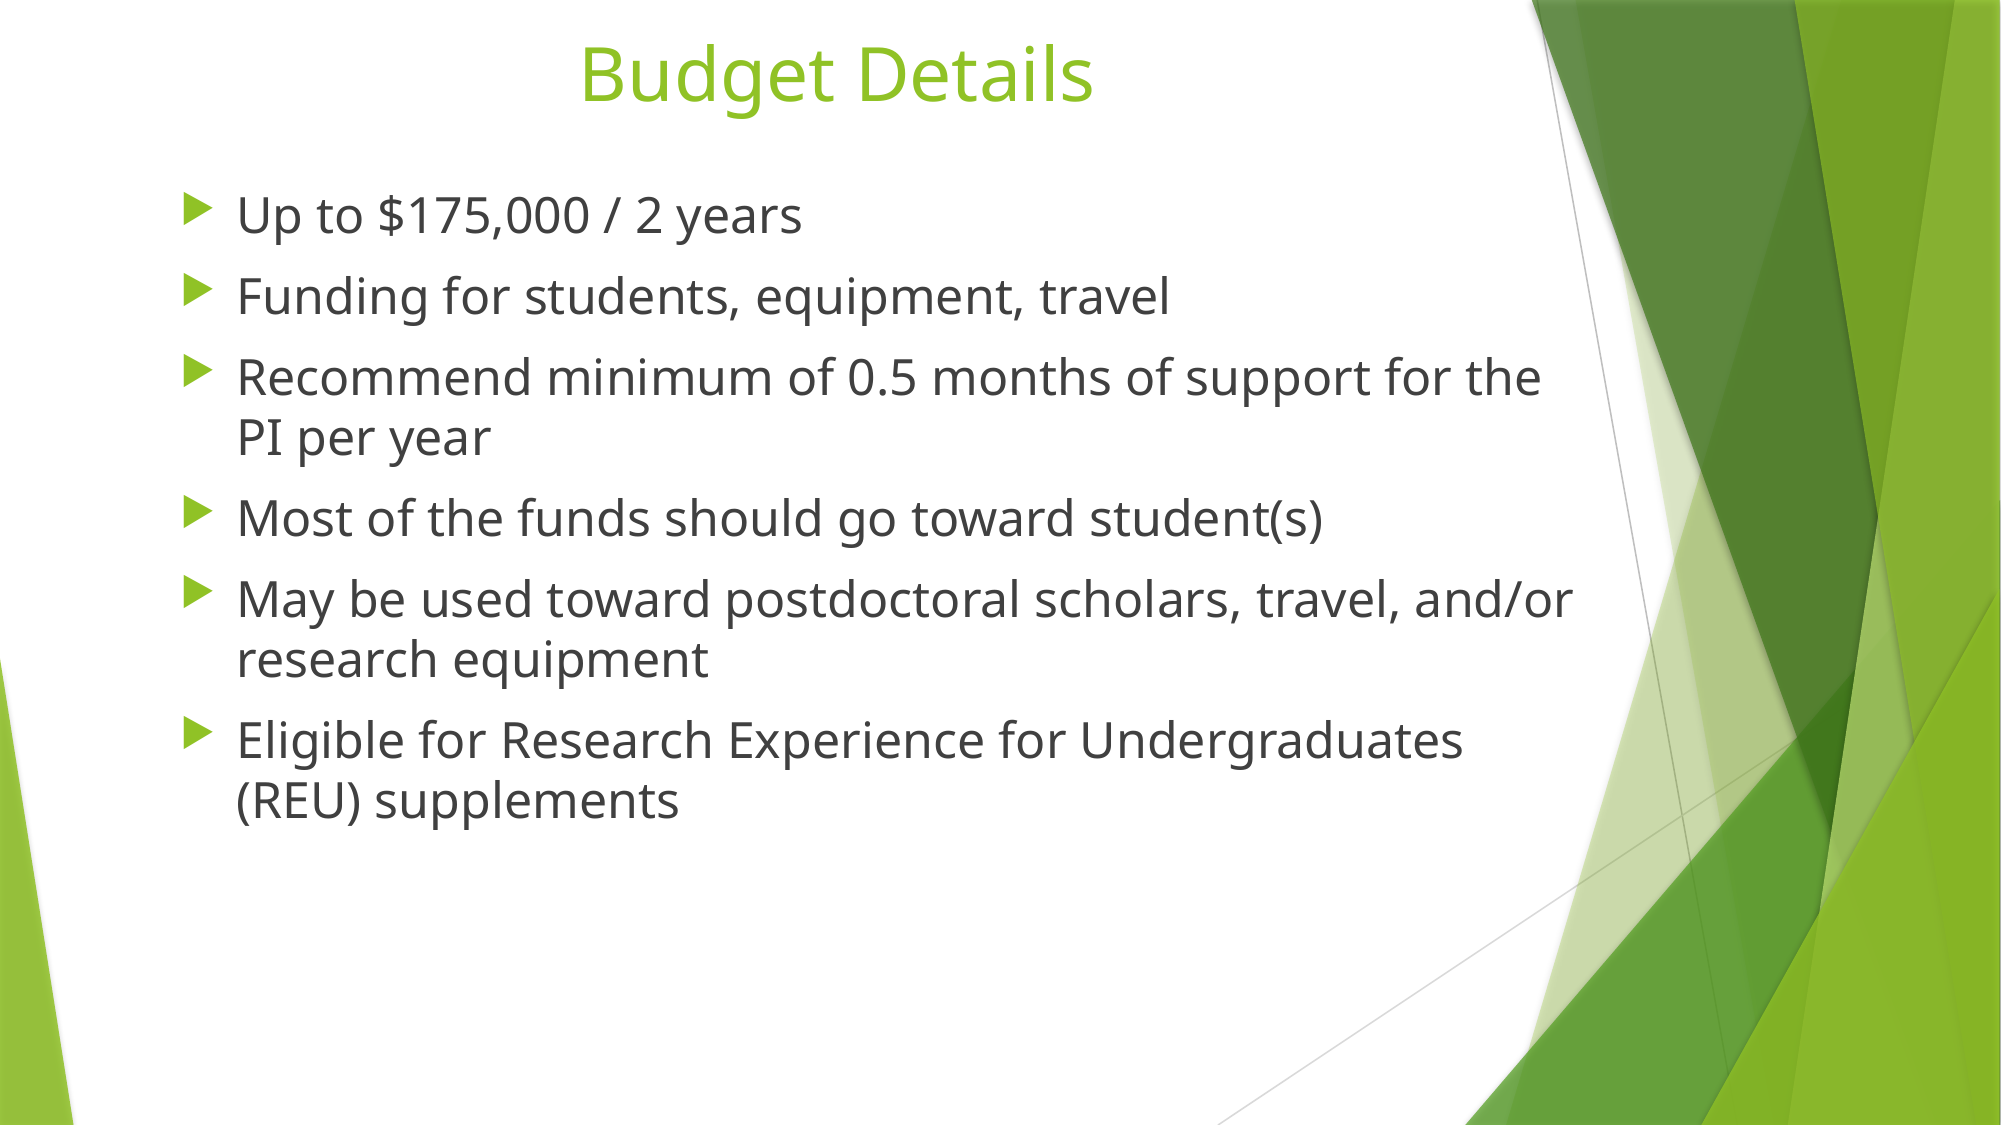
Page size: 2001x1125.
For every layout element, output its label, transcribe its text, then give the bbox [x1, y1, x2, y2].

list Up to $175,000 / 2 years Funding for students, equipment, travel Recommend minimum of 0.5 months of support for the PI per year Most of the funds should go toward student(s) May be used toward postdoctoral scholars, travel, and/or research equipment Eligible for Research Experience for Undergraduates (REU) supplements [165, 176, 1598, 1125]
title Budget Details [564, 19, 1643, 192]
